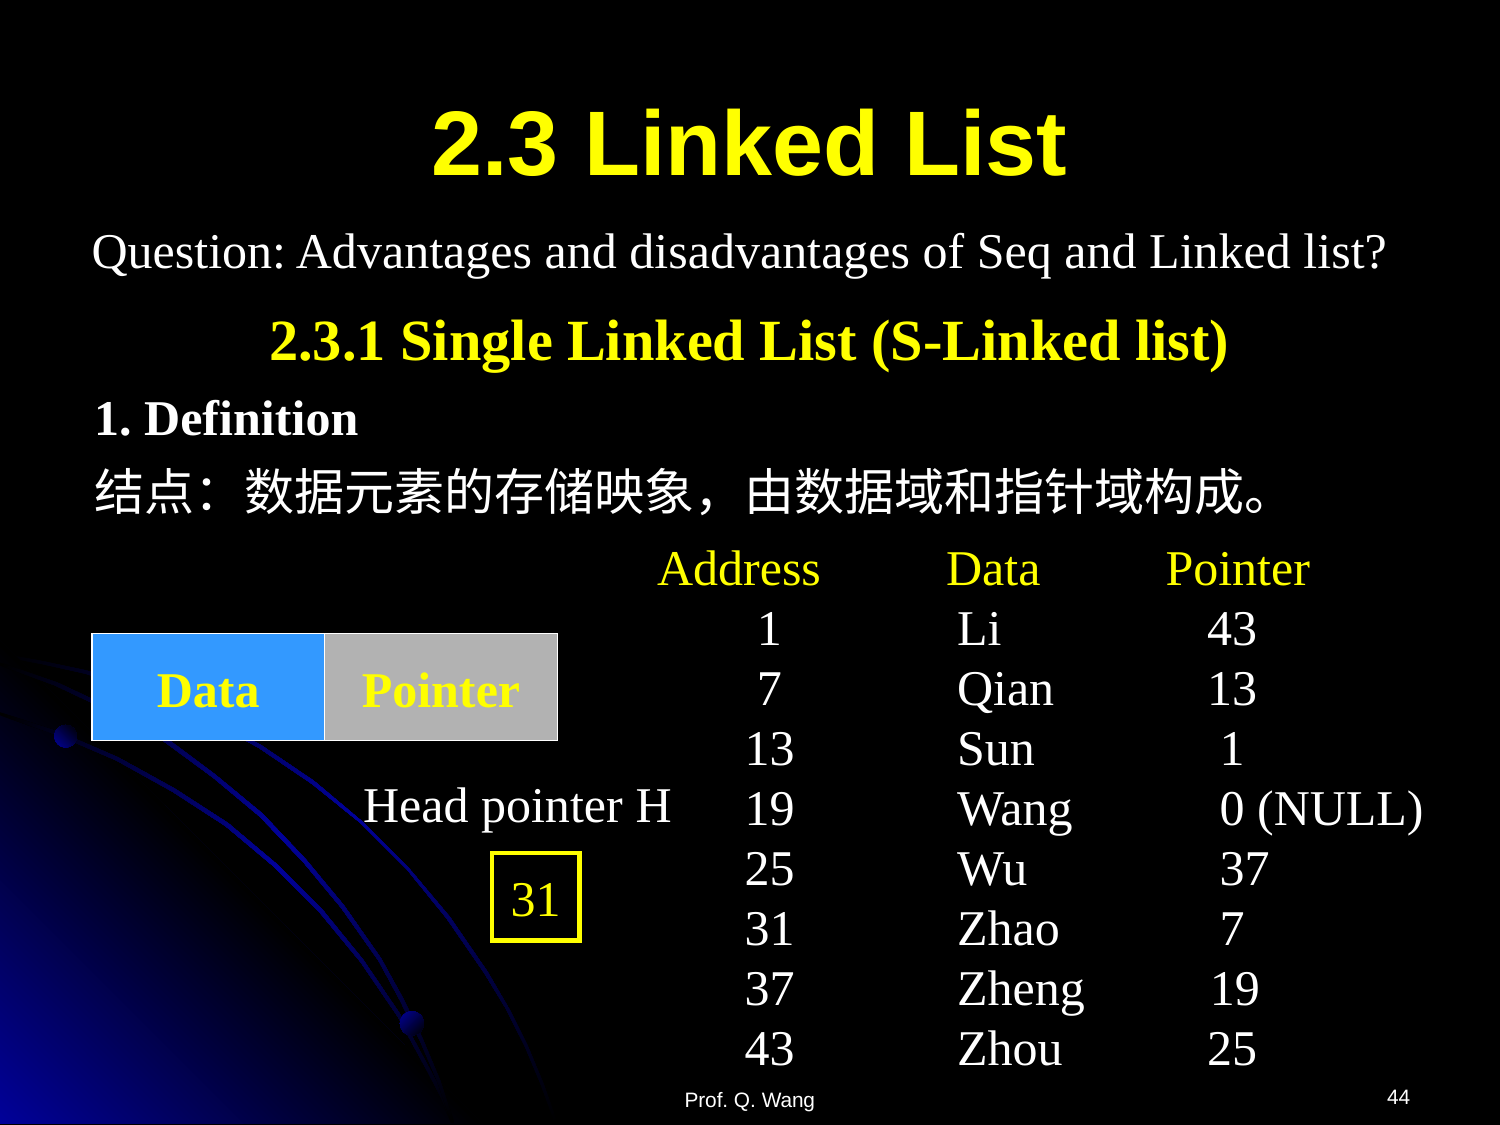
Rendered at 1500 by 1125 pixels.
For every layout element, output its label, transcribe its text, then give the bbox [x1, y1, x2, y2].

text_box Address Data Pointer 1 Li 43 7 Qian 13 13 Sun 1 19 Wang 0 (NULL) 25 Wu 37 31 Zhao 7 37 Zheng 19 43 Zhou 25 [642, 528, 1439, 1083]
footer Prof. Q. Wang [512, 1054, 988, 1125]
title 2.3 Linked List [75, 45, 1425, 233]
text_box Data [91, 633, 325, 741]
slide_number 44 [1074, 1083, 1425, 1125]
text_box Head pointer H [348, 765, 687, 841]
text_box Question: Advantages and disadvantages of Seq and Linked list? [76, 233, 1403, 287]
text_box Pointer [325, 633, 558, 741]
text_box 31 [491, 853, 580, 941]
text_box 结点：数据元素的存储映象，由数据域和指针域构成。 [79, 453, 1310, 528]
text_box 2.3.1 Single Linked List (S-Linked list) [254, 294, 1246, 379]
text_box 1. Definition [79, 378, 632, 453]
